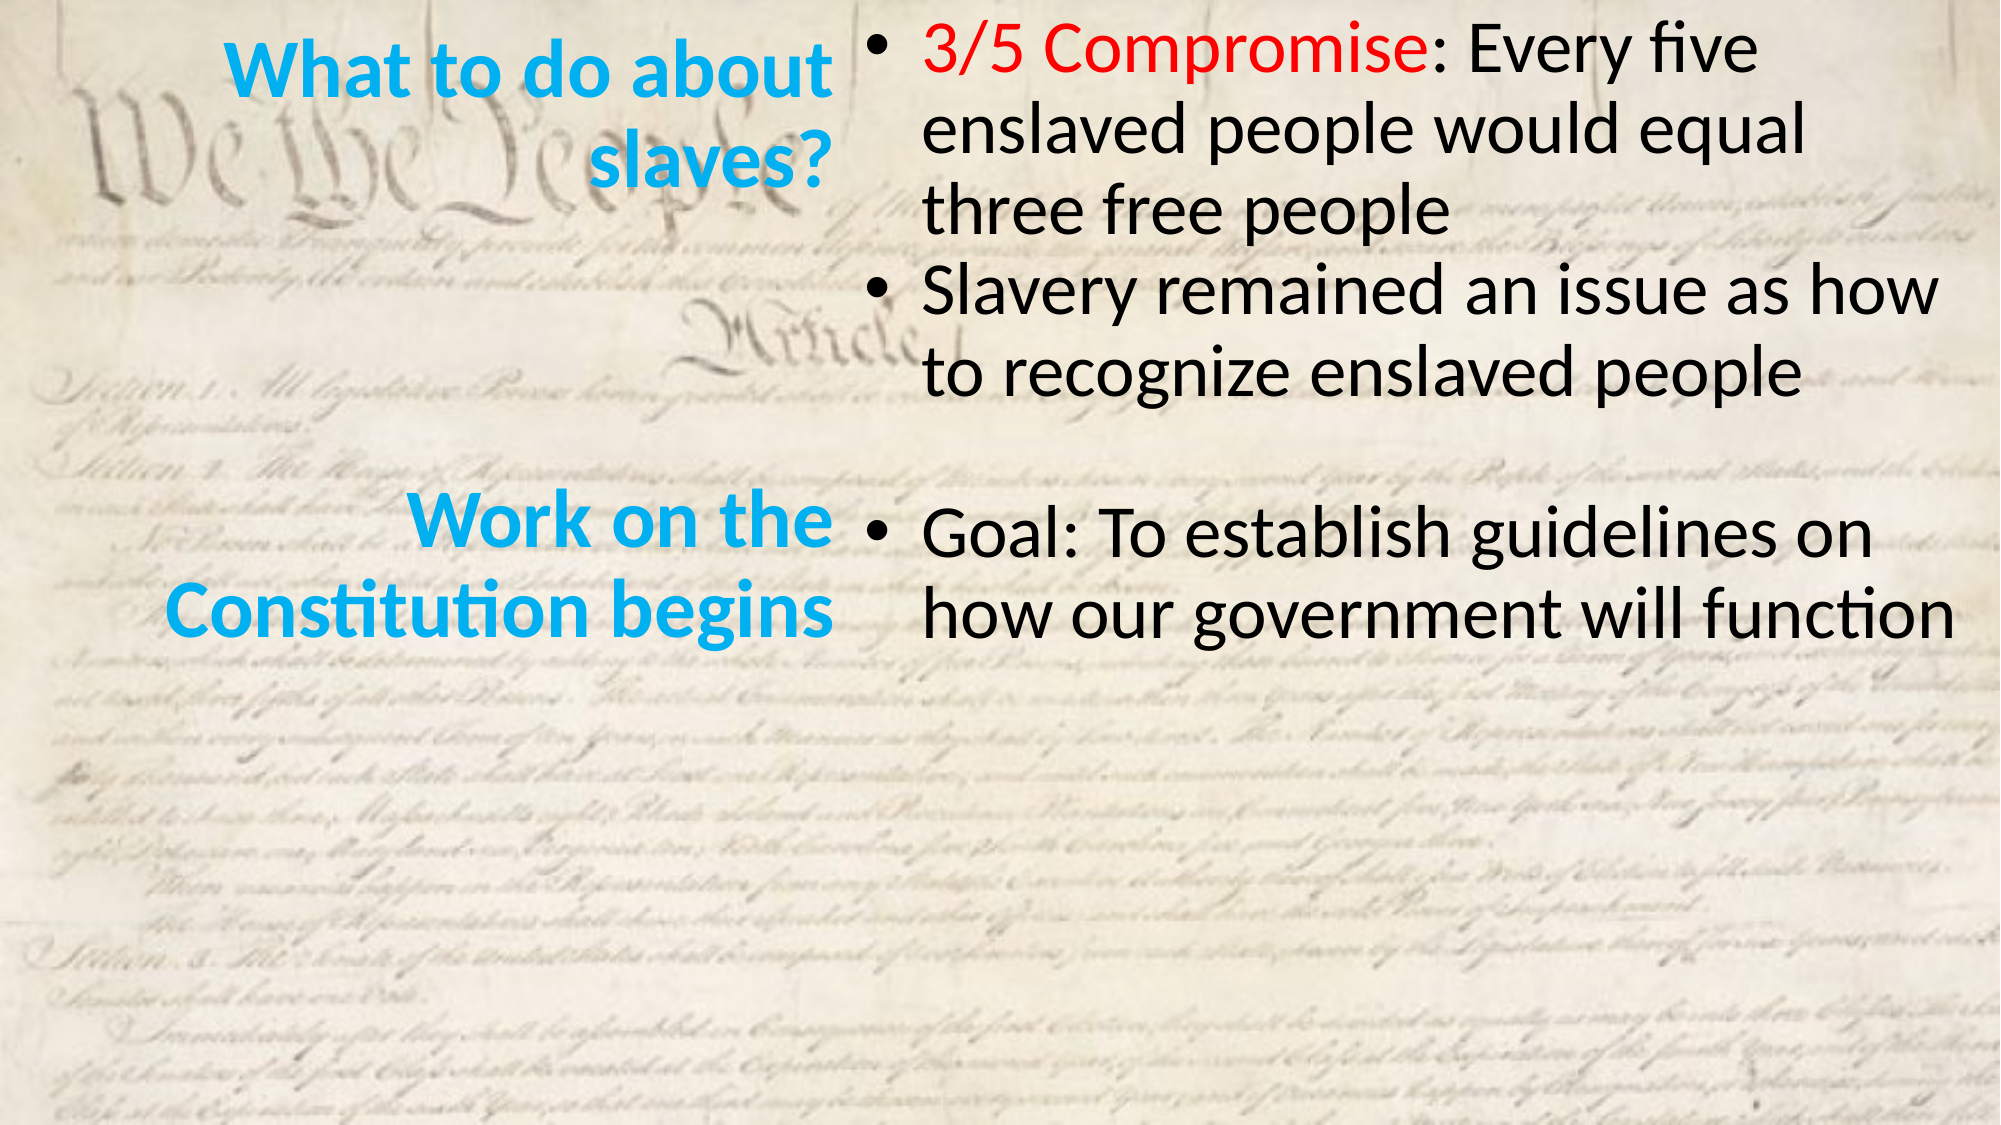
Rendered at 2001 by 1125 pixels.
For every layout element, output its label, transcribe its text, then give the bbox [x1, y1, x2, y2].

text_box 3/5 Compromise: Every five enslaved people would equal three free people Slavery remained an issue as how to recognize enslaved people Goal: To establish guidelines on how our government will function [849, 0, 2000, 1125]
text_box What to do about slaves? Work on the Constitution begins [0, 18, 849, 1087]
